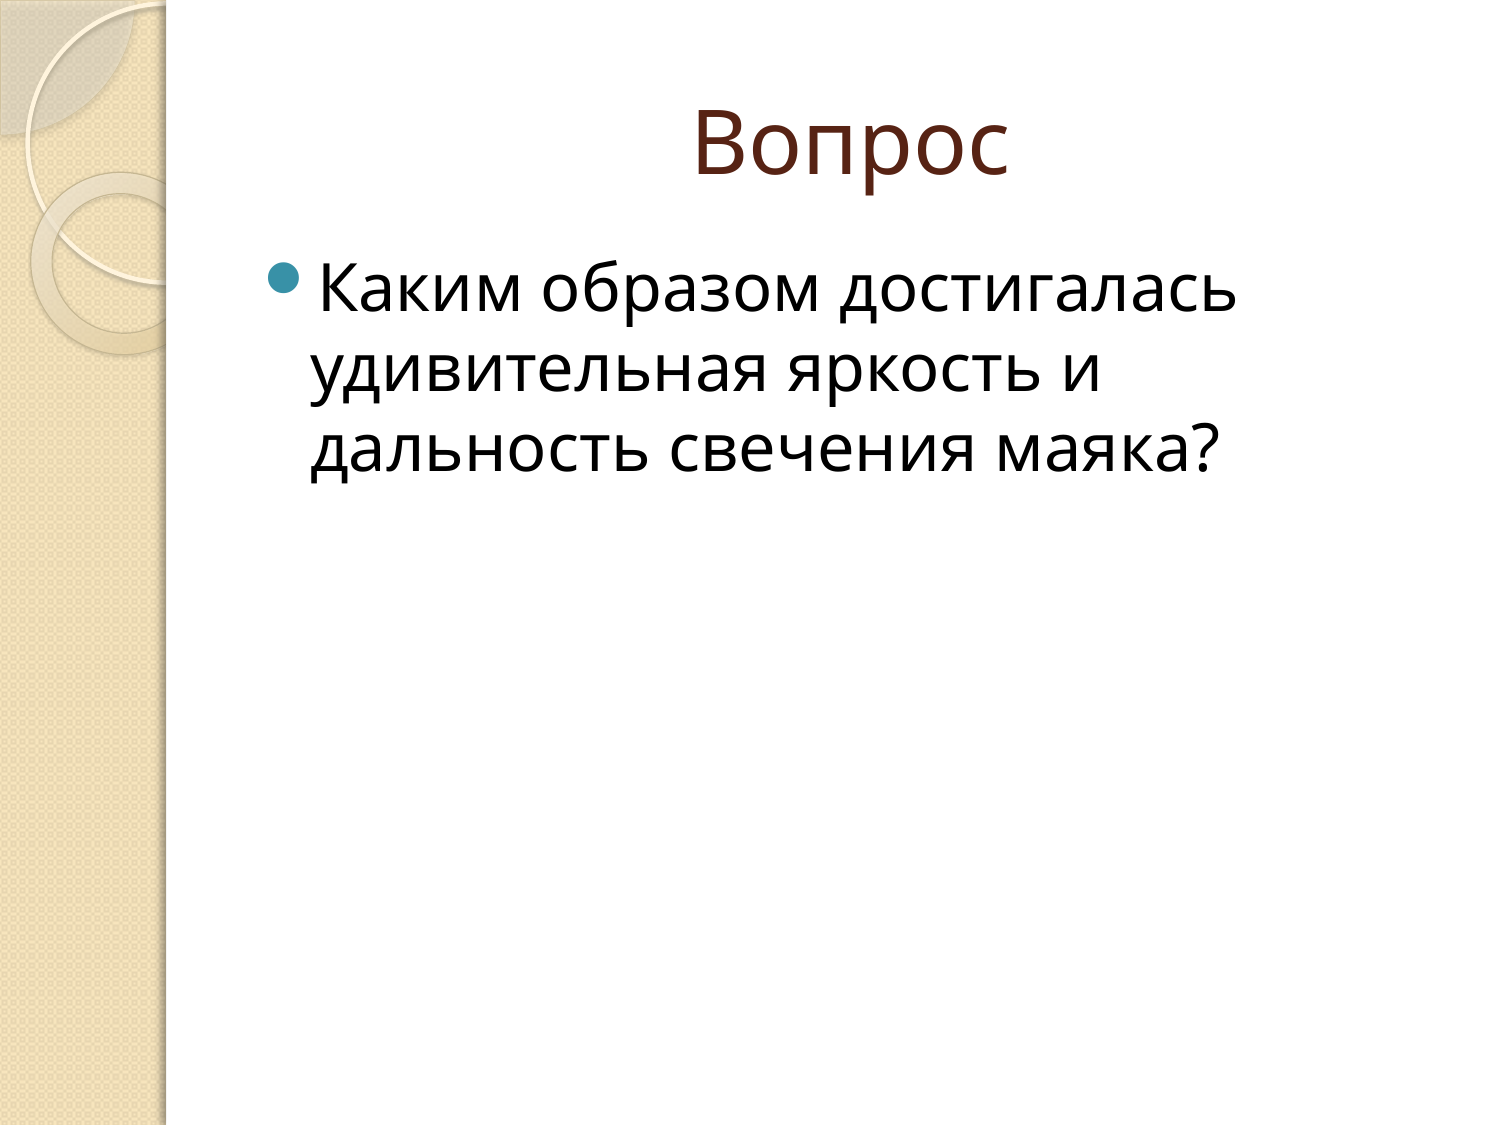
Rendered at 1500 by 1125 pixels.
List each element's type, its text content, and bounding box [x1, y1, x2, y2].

list Каким образом достигалась удивительная яркость и дальность свечения маяка? [235, 237, 1466, 1025]
title Вопрос [235, 45, 1466, 233]
